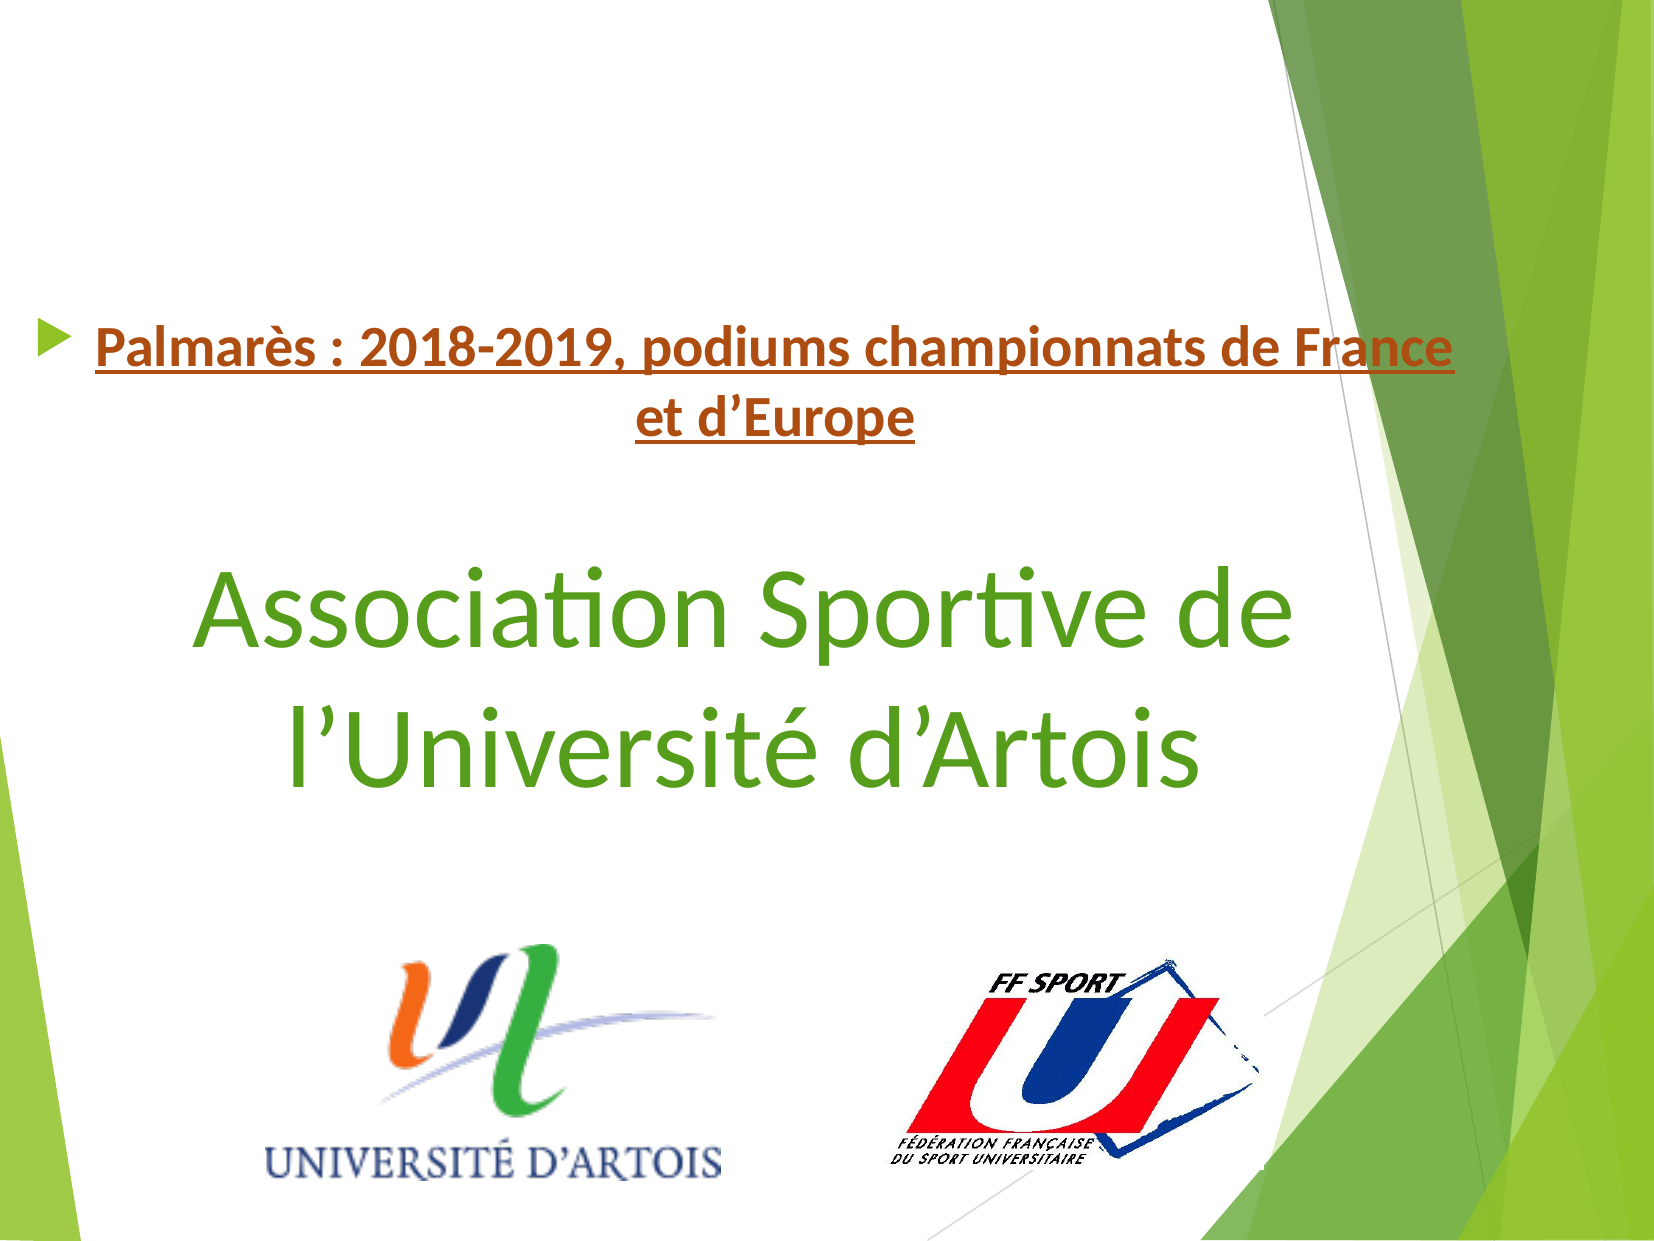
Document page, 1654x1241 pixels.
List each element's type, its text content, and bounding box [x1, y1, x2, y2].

picture [885, 956, 1264, 1170]
picture [265, 944, 721, 1182]
subtitle Palmarès : 2018-2019, podiums championnats de France et d’Europe Association Sportive de l’Université d’Artois [0, 192, 1489, 927]
